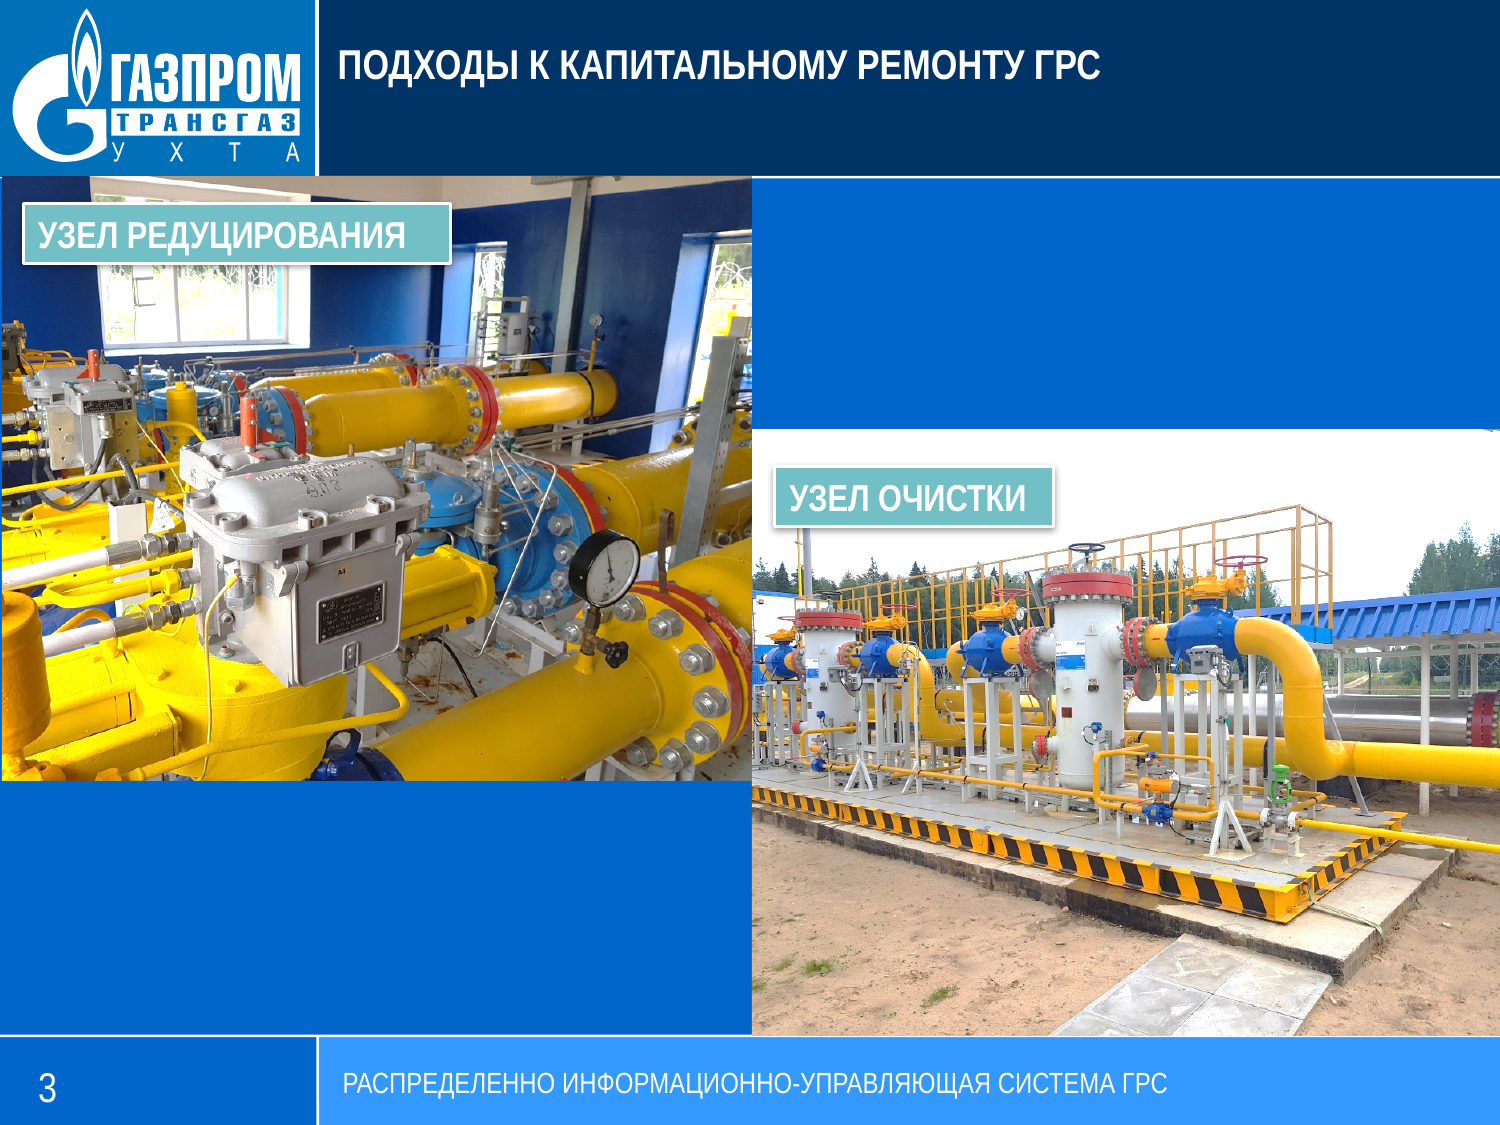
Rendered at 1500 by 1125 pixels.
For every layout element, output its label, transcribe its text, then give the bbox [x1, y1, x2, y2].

picture [1, 175, 1500, 1036]
text_box ПОДХОДЫ К КАПИТАЛЬНОМУ РЕМОНТУ ГРС [322, 29, 1145, 95]
text_box РАСПРЕДЕЛЕННО ИНФОРМАЦИОННО-УПРАВЛЯЮЩАЯ СИСТЕМА ГРС [327, 1057, 1500, 1108]
text_box 3 [23, 1053, 250, 1119]
text_box [322, 0, 1500, 176]
